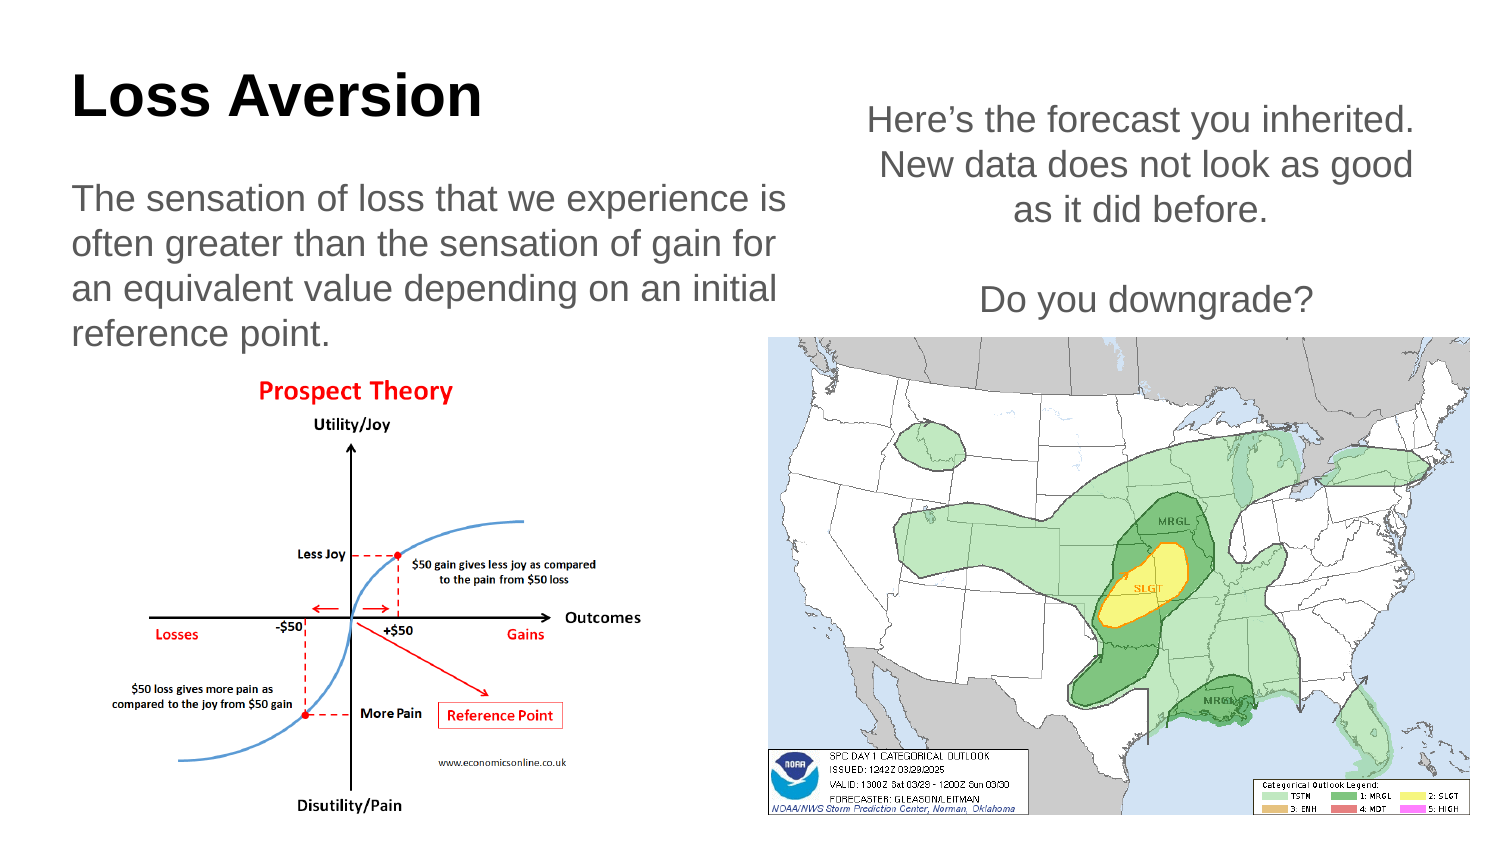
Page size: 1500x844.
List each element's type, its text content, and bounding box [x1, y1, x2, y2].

text_box Here’s the forecast you inherited. New data does not look as good as it did before. Do you downgrade? [842, 80, 1451, 317]
text_box Loss Aversion The sensation of loss that we experience is often greater than the sensation of gain for an equivalent value depending on an initial reference point. [56, 41, 811, 317]
picture [96, 375, 646, 815]
picture [768, 337, 1470, 815]
